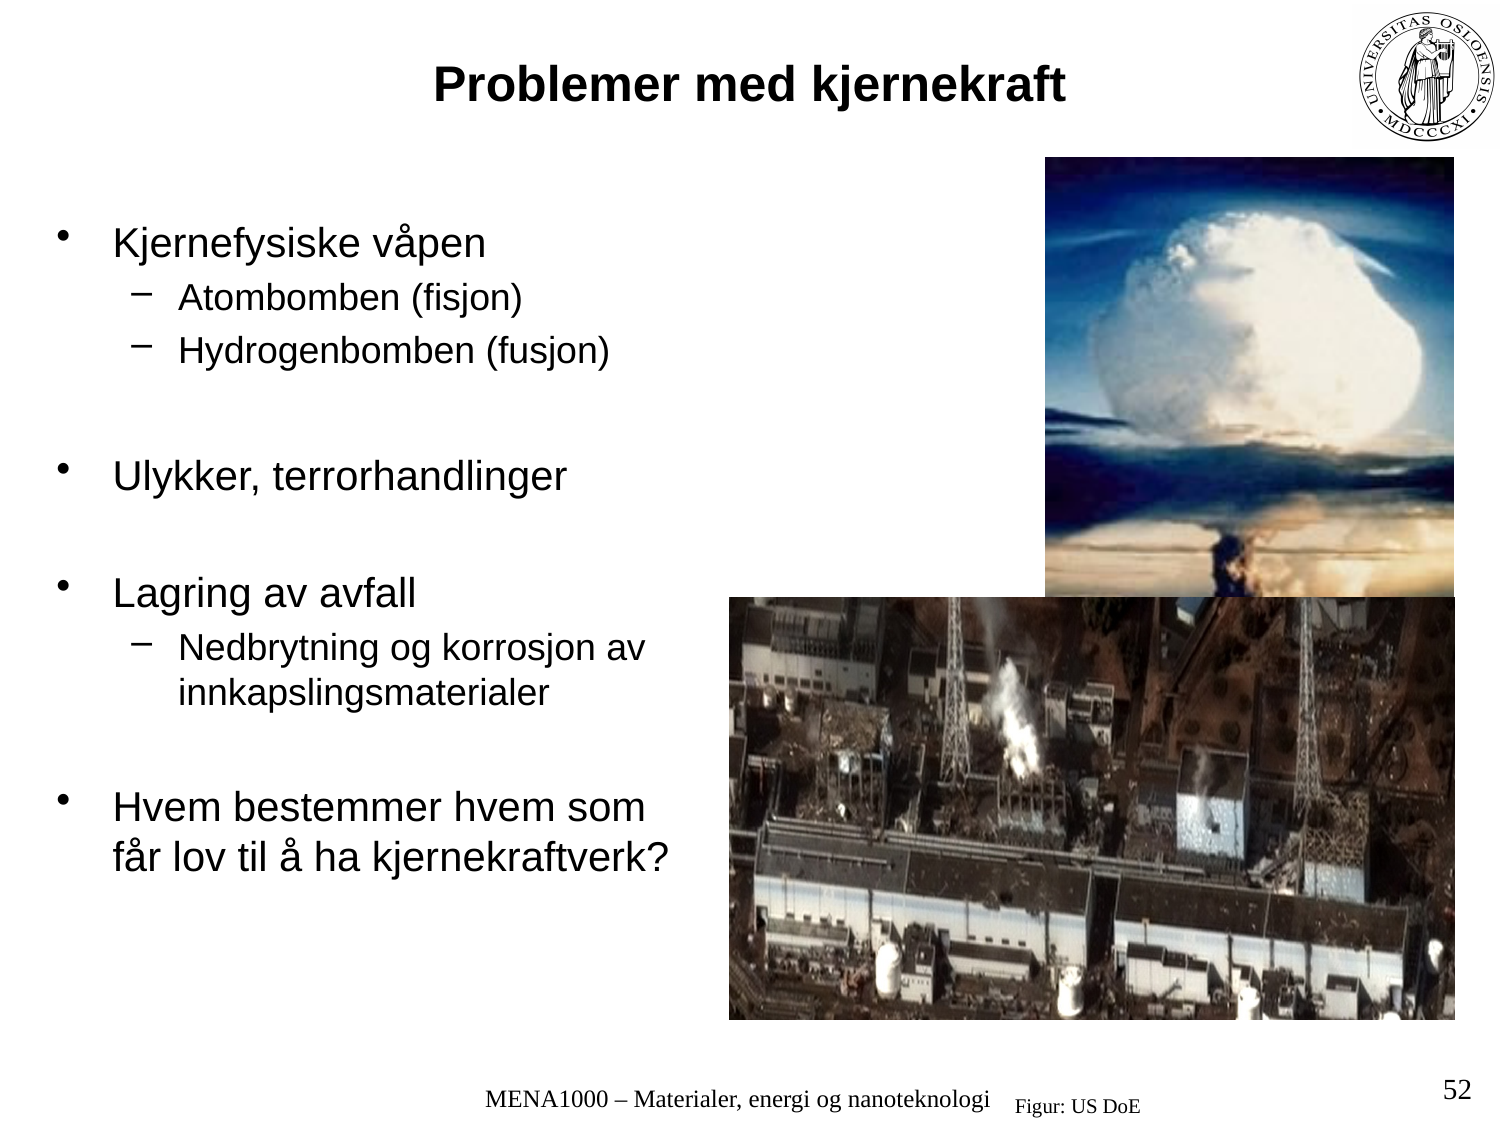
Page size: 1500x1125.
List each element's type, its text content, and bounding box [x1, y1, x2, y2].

picture [1388, 4, 1500, 149]
text_box Figur: US DoE [999, 1084, 1475, 1125]
list Kjernefysiske våpen Atombomben (fisjon) Hydrogenbomben (fusjon) Ulykker, terrorhandlinger Lagring av avfall Nedbrytning og korrosjon av innkapslingsmaterialer Hvem bestemmer hvem som får lov til å ha kjernekraftverk? [40, 207, 693, 984]
title Problemer med kjernekraft [112, 0, 1388, 176]
picture [728, 156, 1455, 1020]
footer MENA1000 – Materialer, energi og nanoteknologi [466, 1074, 1011, 1125]
slide_number 52 [1349, 1062, 1488, 1113]
